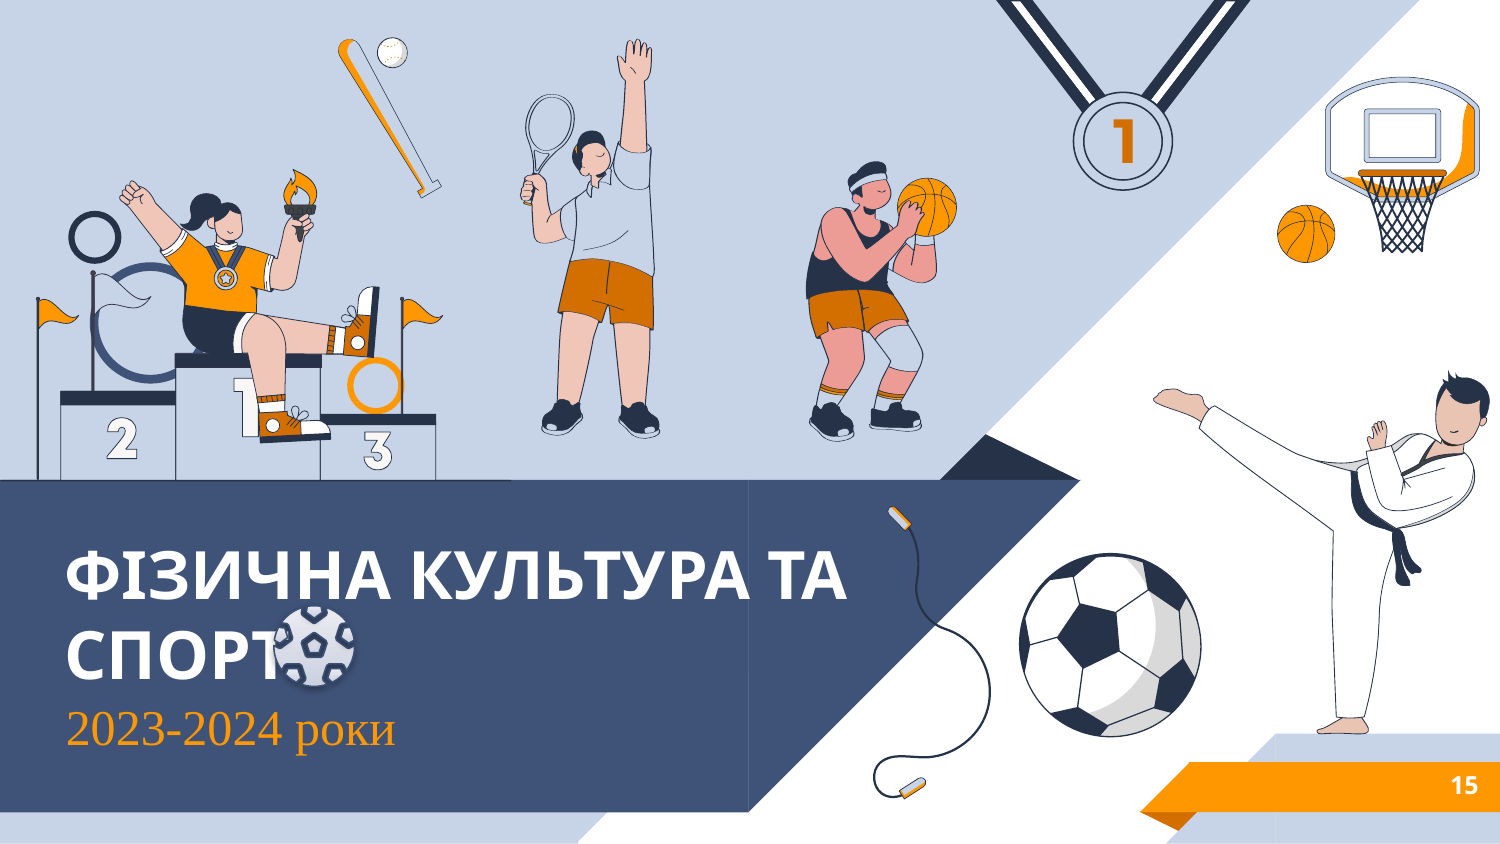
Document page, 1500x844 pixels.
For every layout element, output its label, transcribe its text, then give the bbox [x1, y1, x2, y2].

slide_number 15 [1249, 760, 1494, 813]
title ФІЗИЧНА КУЛЬТУРА ТА СПОРТ [49, 538, 868, 708]
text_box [519, 38, 662, 439]
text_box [255, 0, 523, 253]
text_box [873, 505, 996, 800]
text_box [1008, 552, 1147, 738]
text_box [1275, 204, 1339, 264]
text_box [273, 605, 355, 687]
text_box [1152, 369, 1491, 735]
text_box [804, 161, 961, 442]
subtitle 2023-2024 роки [38, 680, 710, 771]
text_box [997, 0, 1250, 191]
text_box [1325, 76, 1480, 254]
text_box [0, 168, 512, 482]
